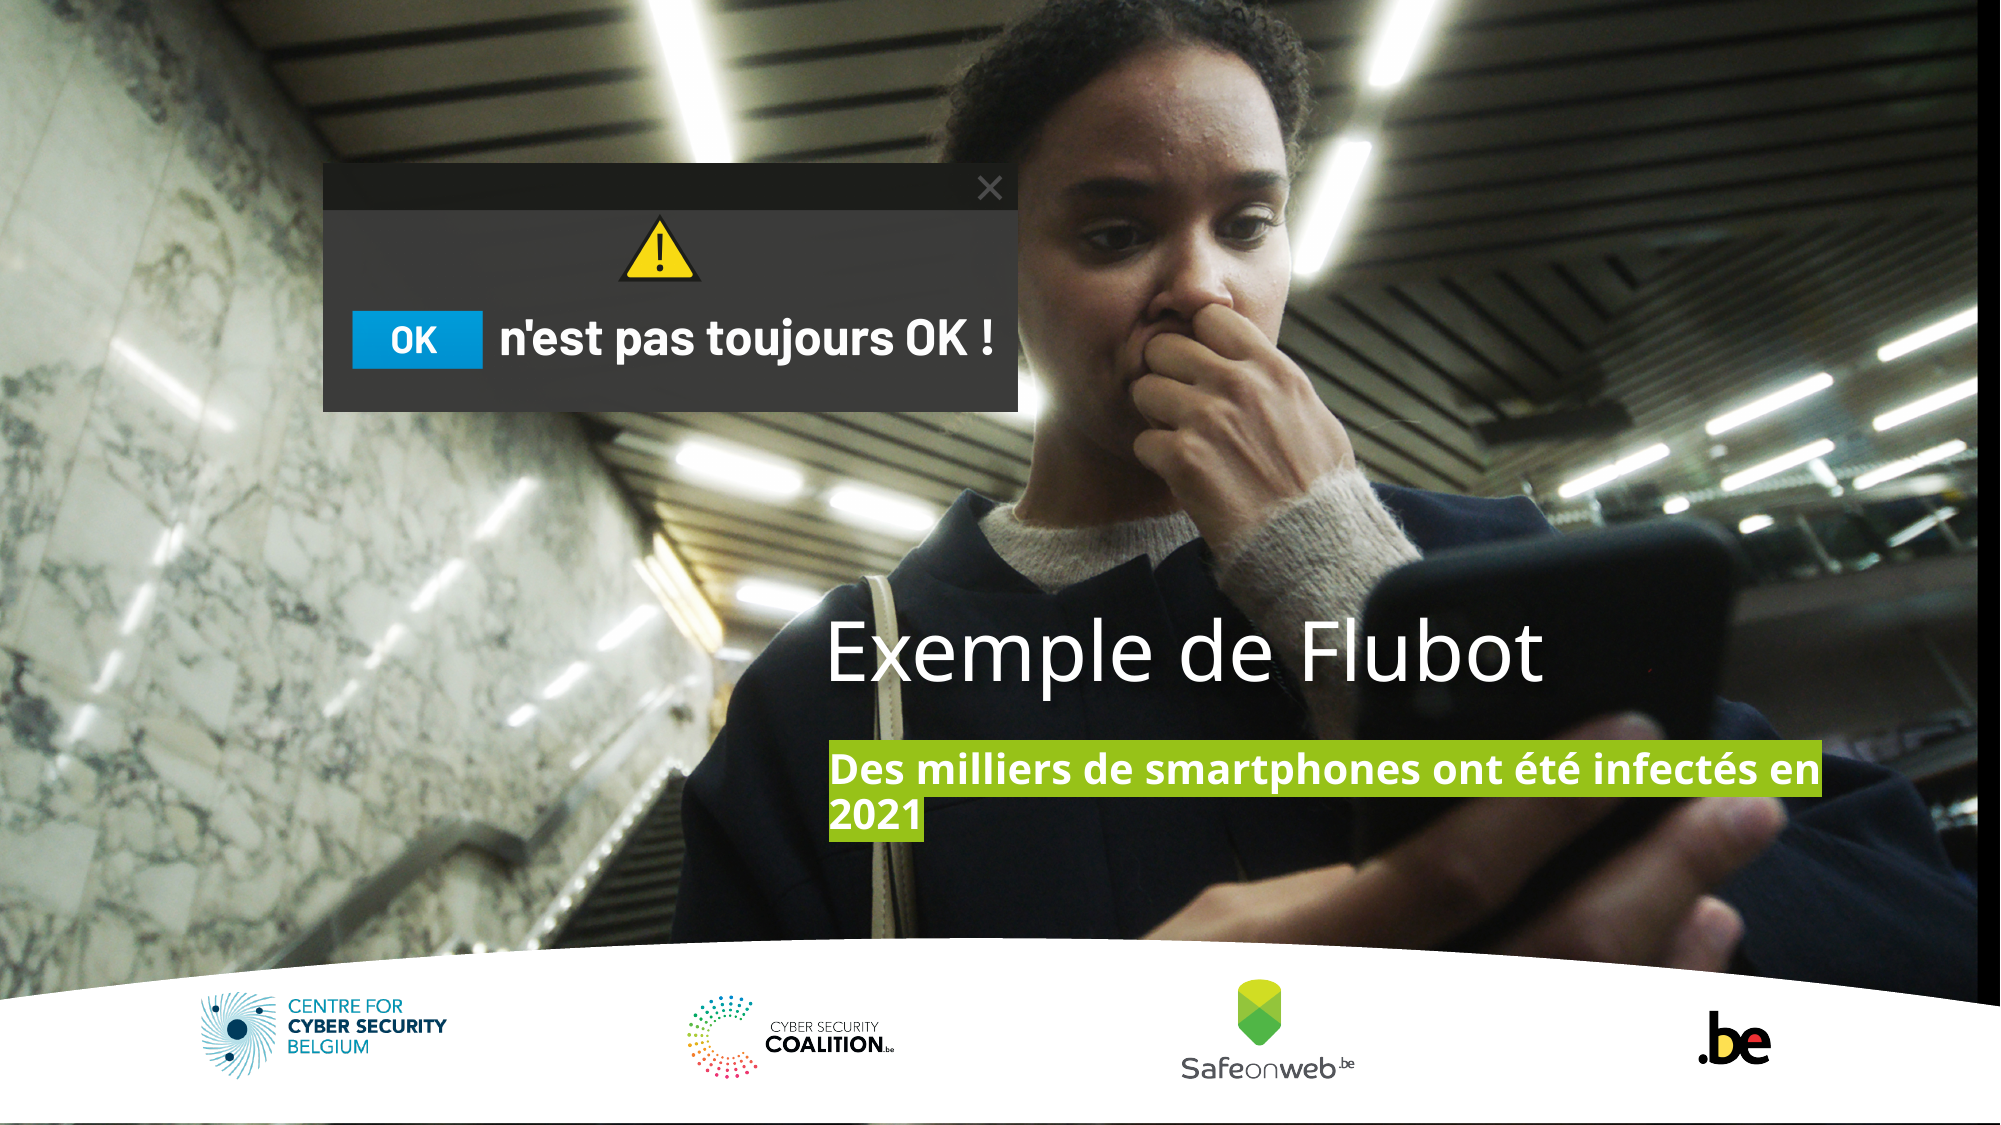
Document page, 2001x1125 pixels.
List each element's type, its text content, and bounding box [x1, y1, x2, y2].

picture [1164, 977, 1372, 1081]
picture [675, 989, 906, 1086]
title Exemple de Flubot [823, 617, 1862, 683]
picture [0, 0, 2000, 1095]
list Des milliers de smartphones ont été infectés en 2021 [828, 748, 1867, 813]
